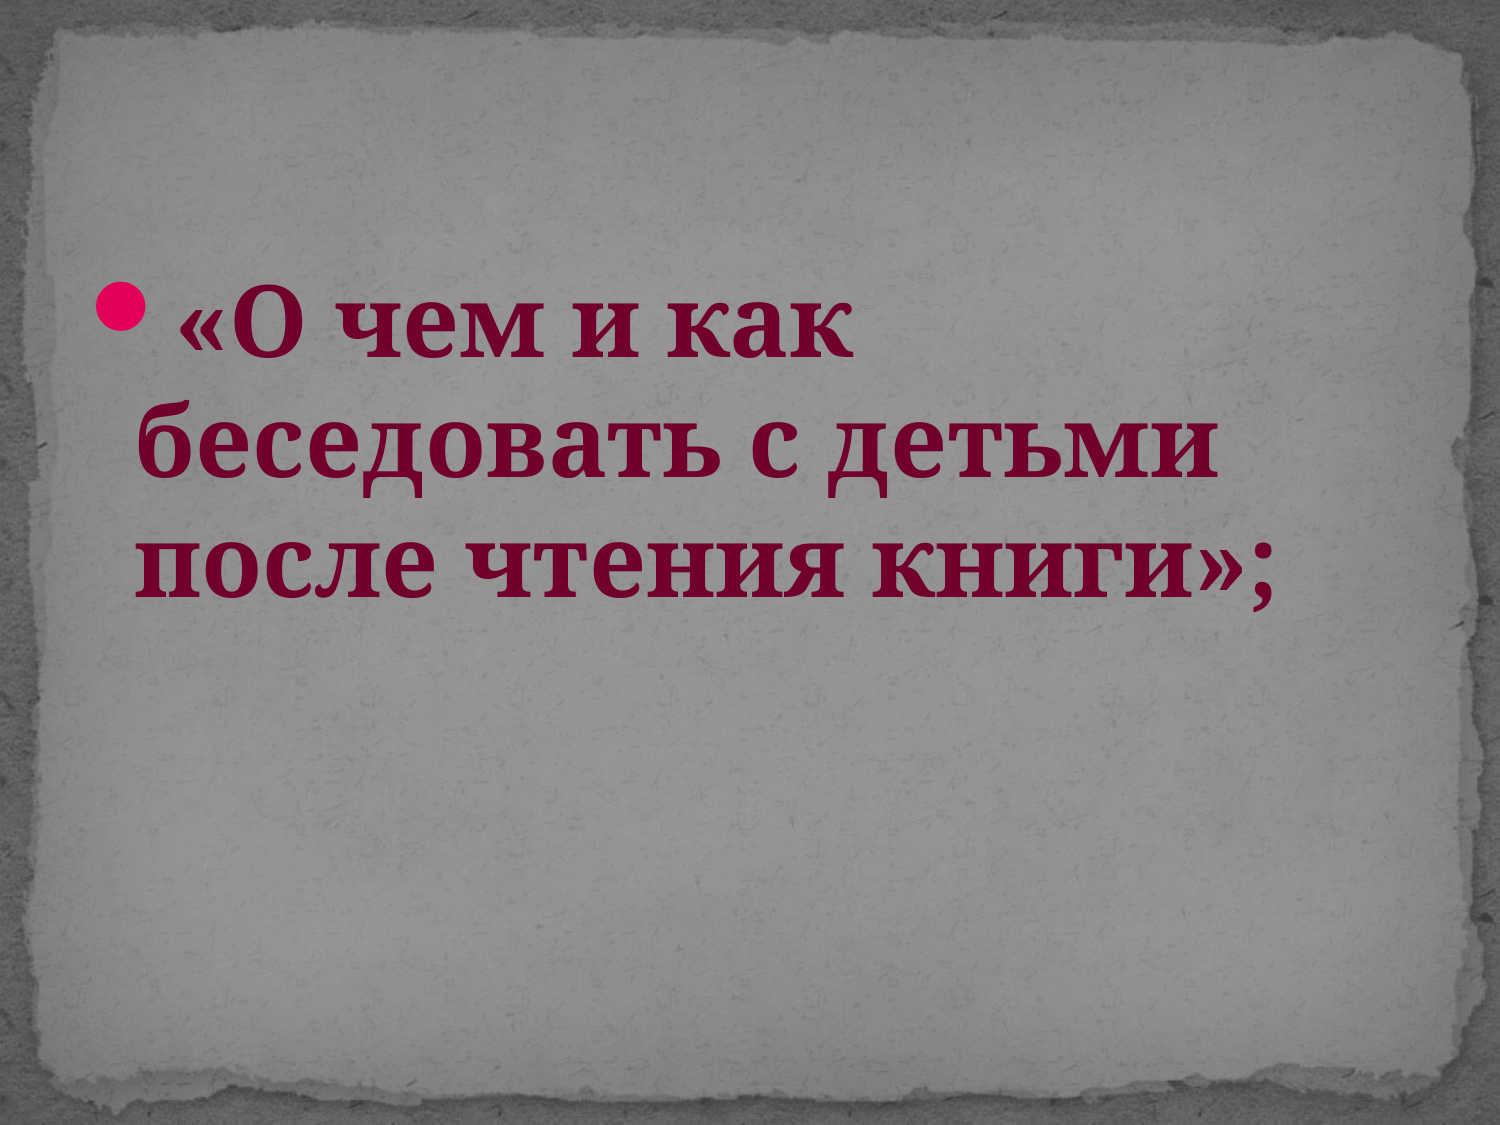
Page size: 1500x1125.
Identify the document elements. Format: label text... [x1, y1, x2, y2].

list «О чем и как беседовать с детьми после чтения книги»; [75, 249, 1425, 1000]
